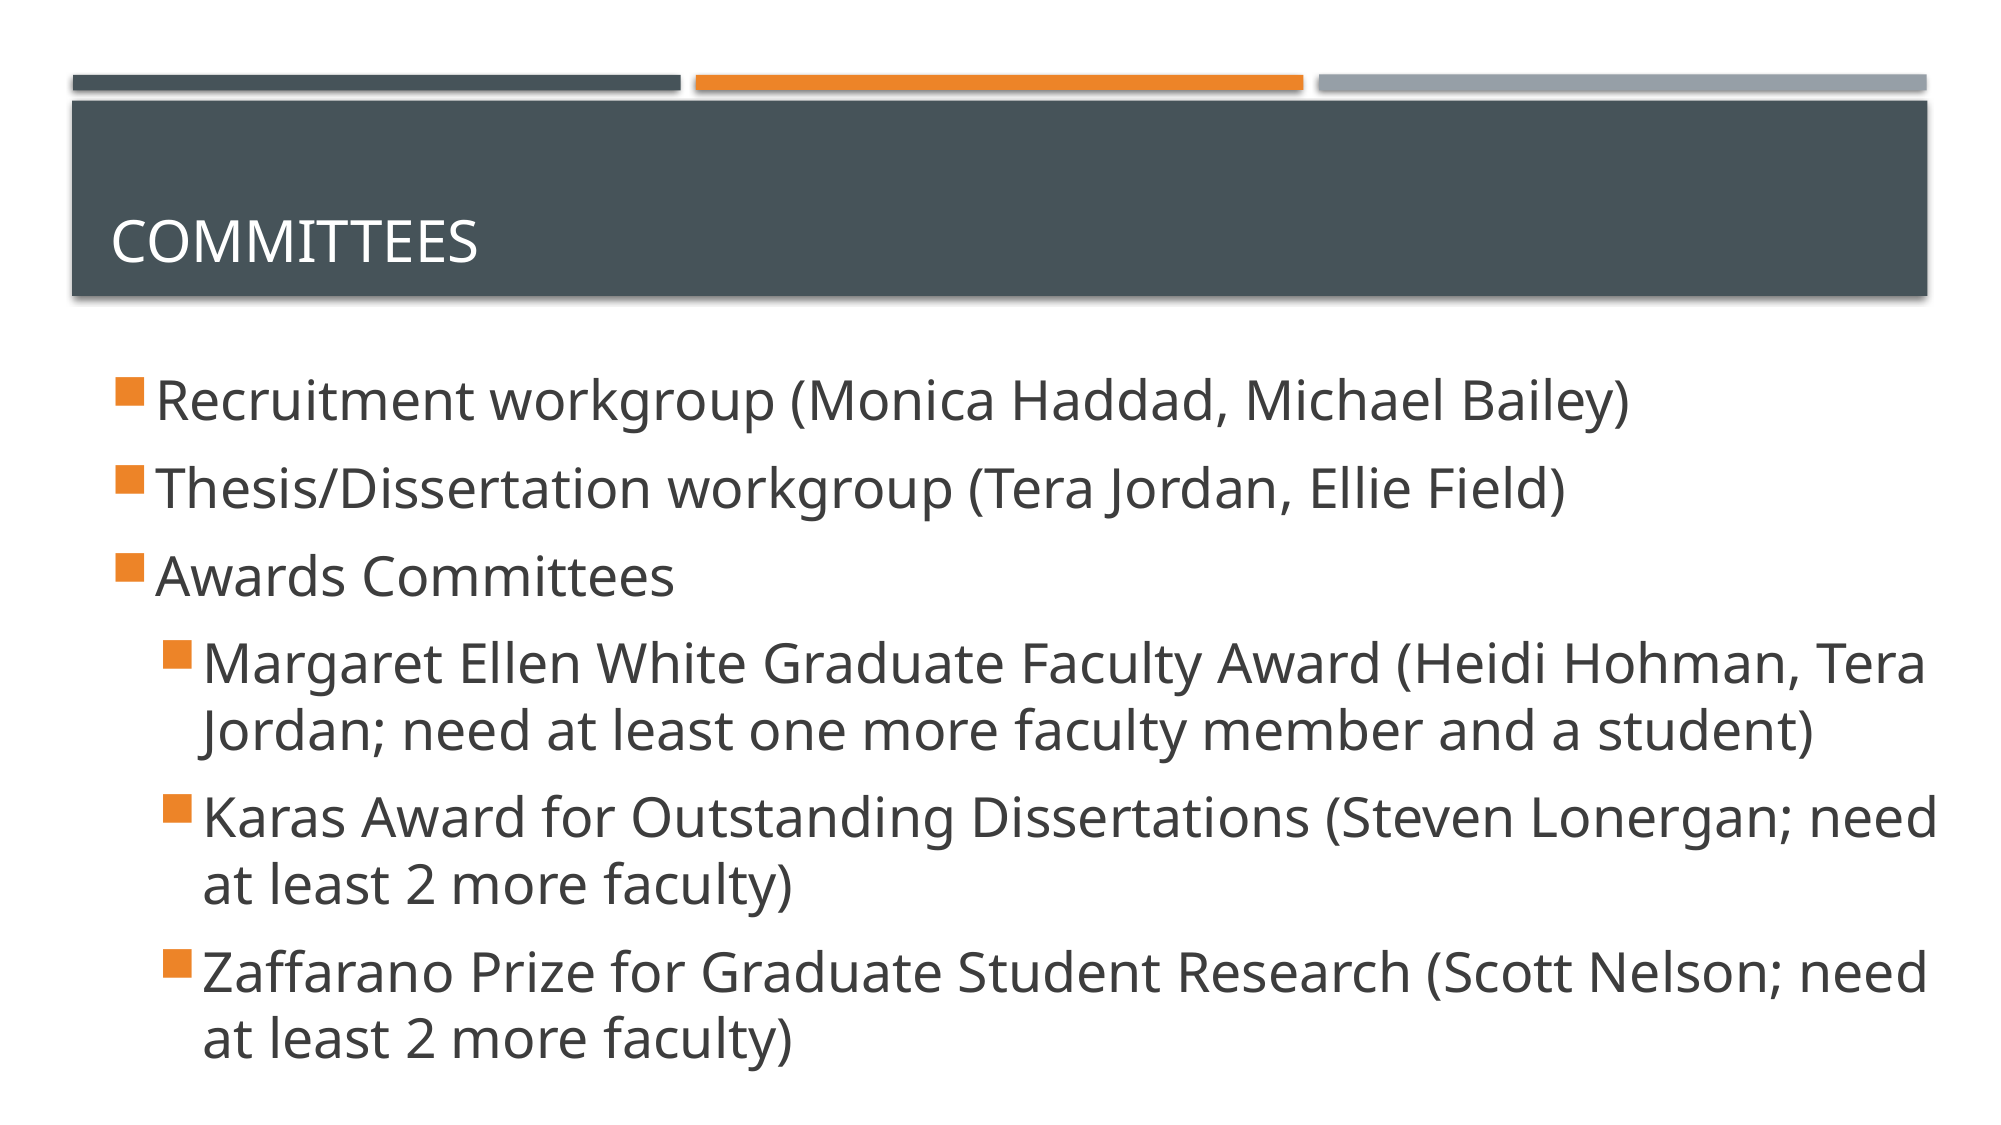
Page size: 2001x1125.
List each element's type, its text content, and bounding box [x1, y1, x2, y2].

title Committees [95, 115, 1905, 282]
list Recruitment workgroup (Monica Haddad, Michael Bailey) Thesis/Dissertation workgroup (Tera Jordan, Ellie Field) Awards Committees Margaret Ellen White Graduate Faculty Award (Heidi Hohman, Tera Jordan; need at least one more faculty member and a student) Karas Award for Outstanding Dissertations (Steven Lonergan; need at least 2 more faculty) Zaffarano Prize for Graduate Student Research (Scott Nelson; need at least 2 more faculty) [95, 357, 1959, 1103]
